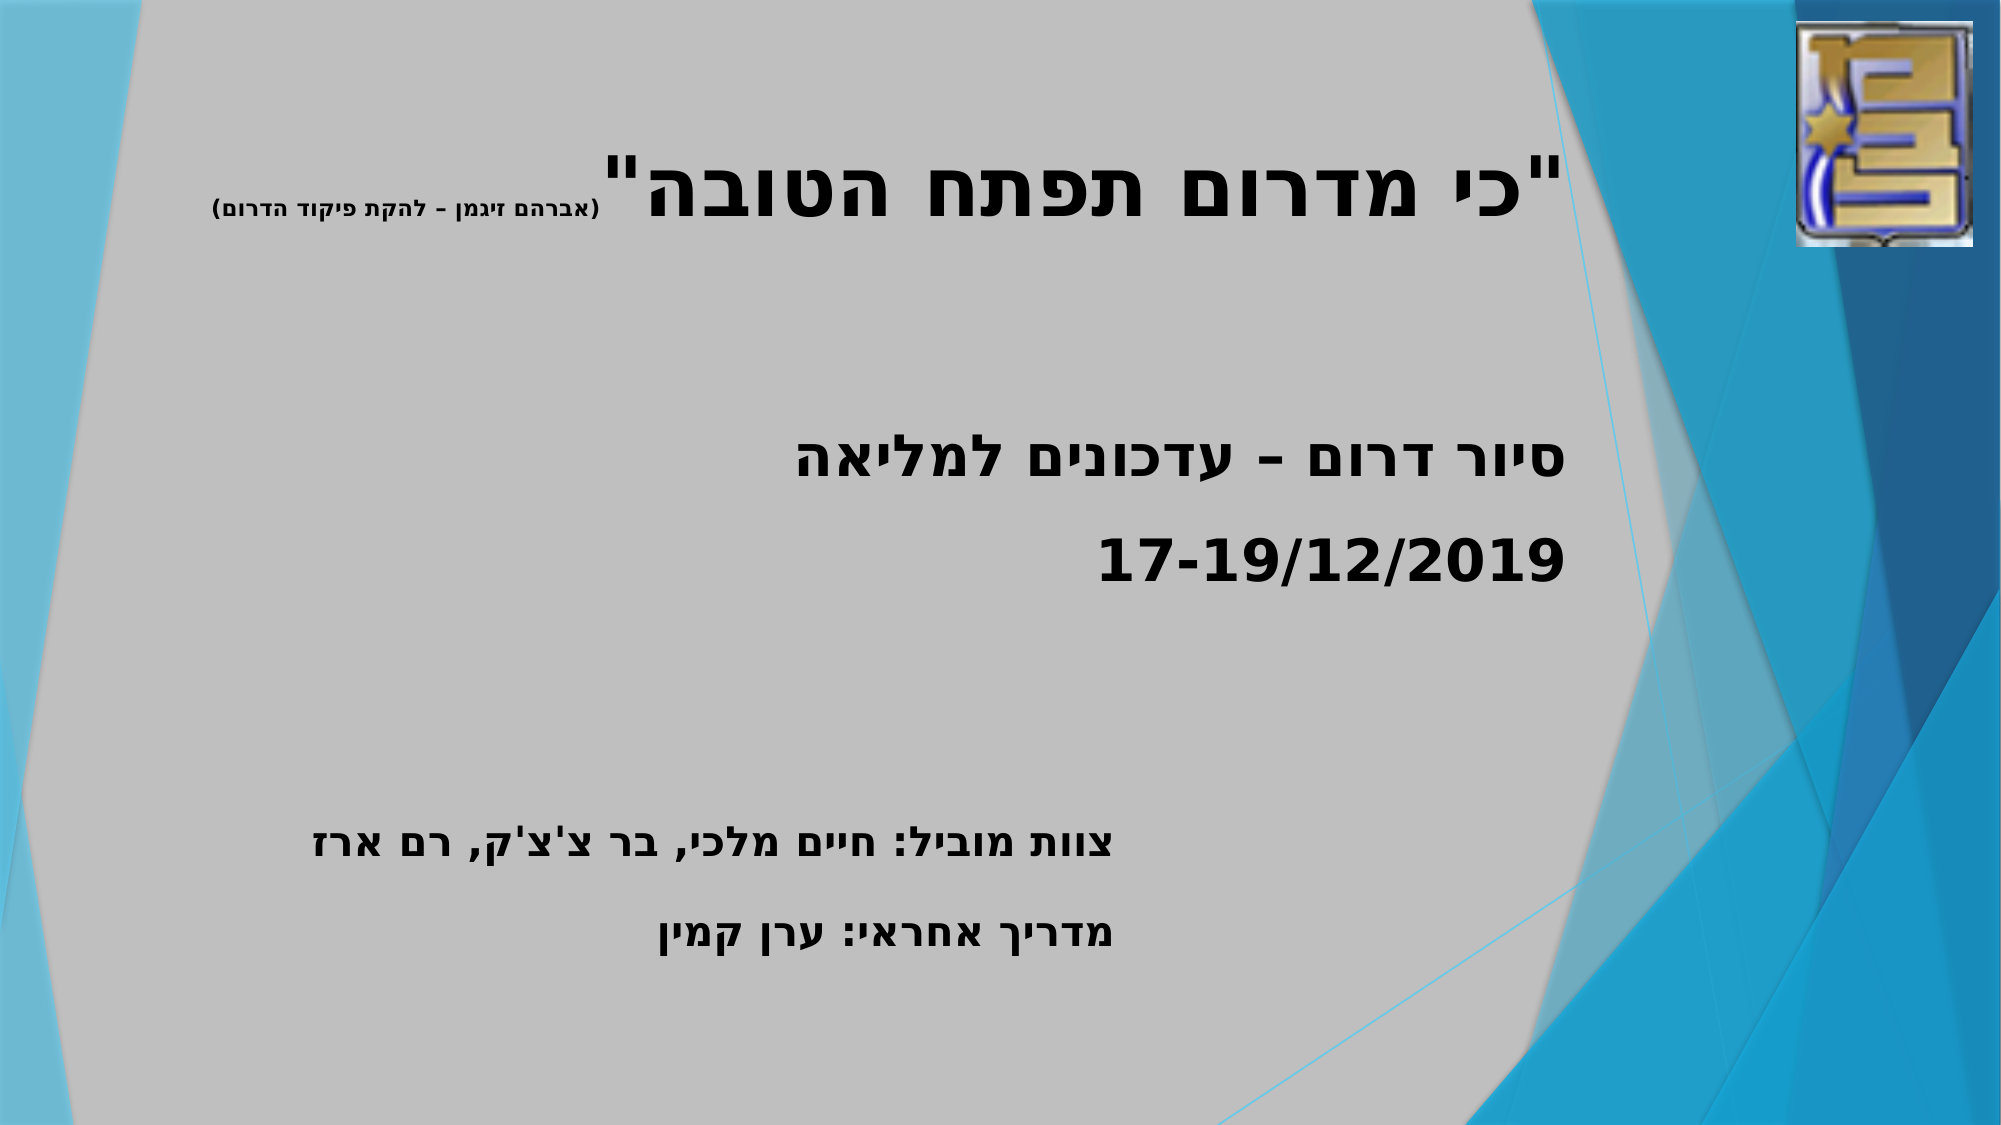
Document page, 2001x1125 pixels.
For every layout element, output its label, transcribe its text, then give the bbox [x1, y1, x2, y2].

text_box צוות מוביל: חיים מלכי, בר צ'צ'ק, רם ארז מדריך אחראי: ערן קמין [10, 812, 1130, 1098]
picture [1796, 21, 1974, 247]
title "כי מדרום תפתח הטובה"(אברהם זיגמן – להקת פיקוד הדרום) סיור דרום – עדכונים למליאה 17-19/12/2019 [87, 75, 1583, 601]
